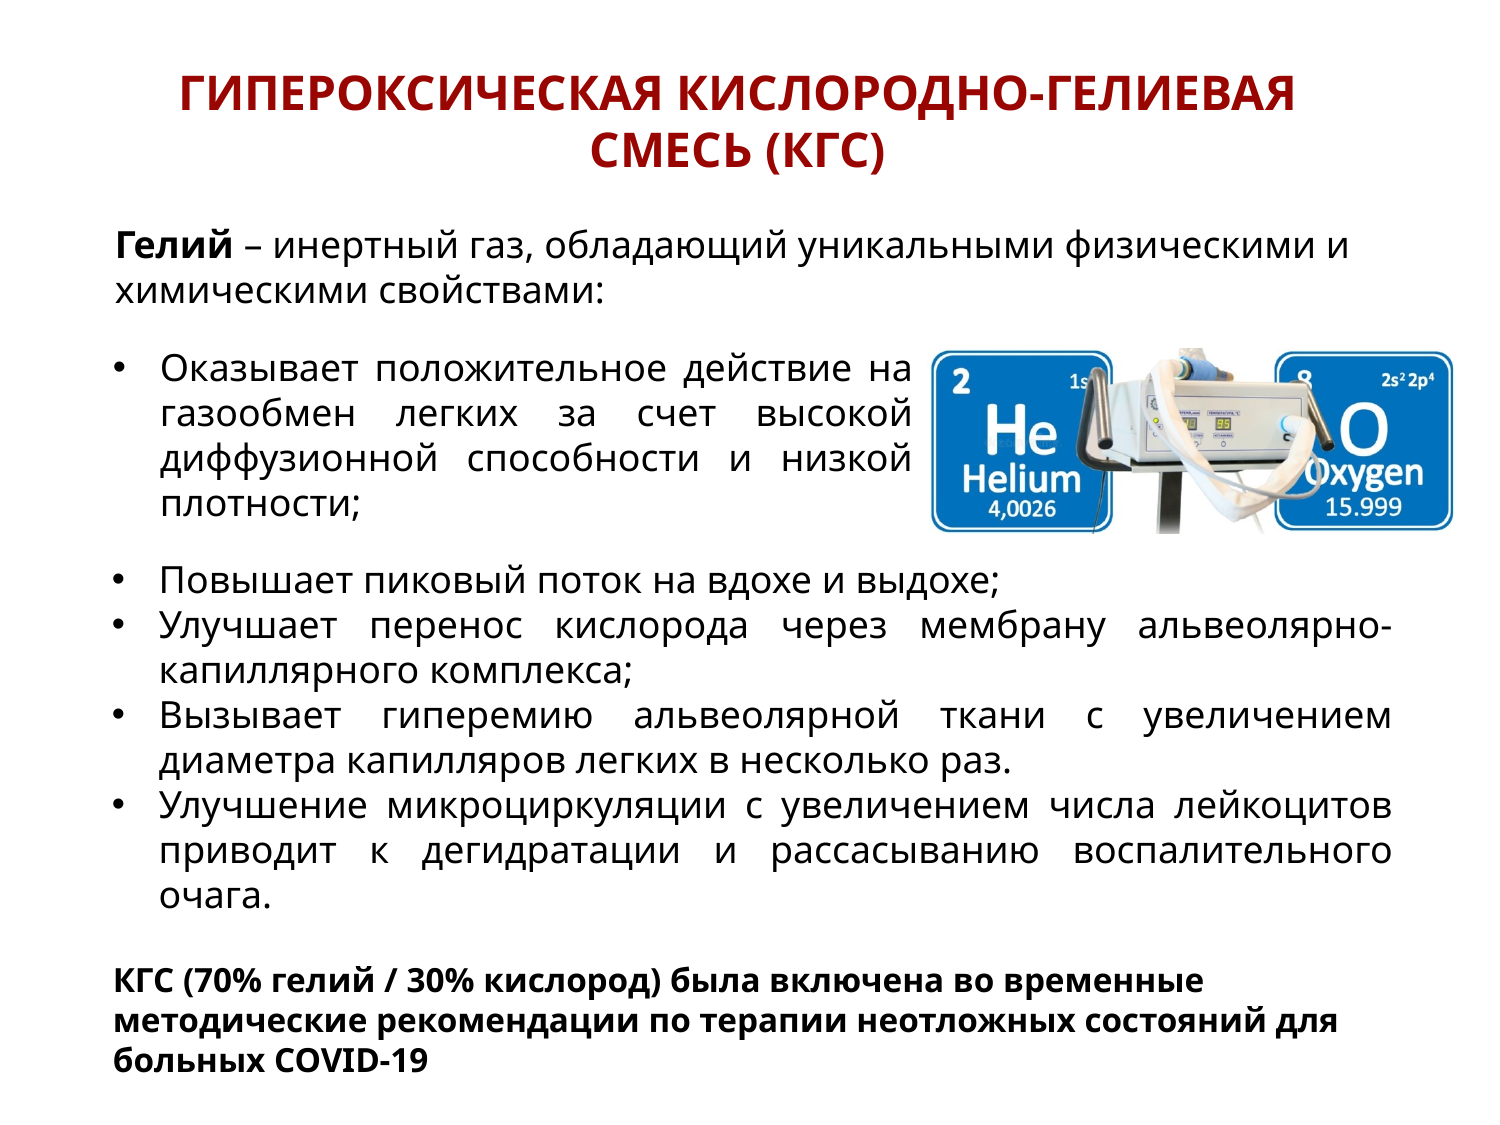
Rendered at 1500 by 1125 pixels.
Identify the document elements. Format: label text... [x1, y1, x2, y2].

title Гипероксическая кислородно-гелиевая смесь (КГС) [100, 54, 1376, 185]
text_box КГС (70% гелий / 30% кислород) была включена во временные методические рекомендации по терапии неотложных состояний для больных COVID-19 [98, 952, 1410, 1087]
text_box Повышает пиковый поток на вдохе и выдохе; Улучшает перенос кислорода через мембрану альвеолярно-капиллярного комплекса; Вызывает гиперемию альвеолярной ткани с увеличением диаметра капилляров легких в несколько раз. Улучшение микроциркуляции с увеличением числа лейкоцитов приводит к дегидратации и рассасыванию воспалительного очага. [97, 549, 1409, 924]
text_box Гелий – инертный газ, обладающий уникальными физическими и химическими свойствами: [100, 213, 1410, 319]
picture [926, 347, 1456, 534]
text_box Оказывает положительное действие на газообмен легких за счет высокой диффузионной способности и низкой плотности; [98, 336, 929, 532]
